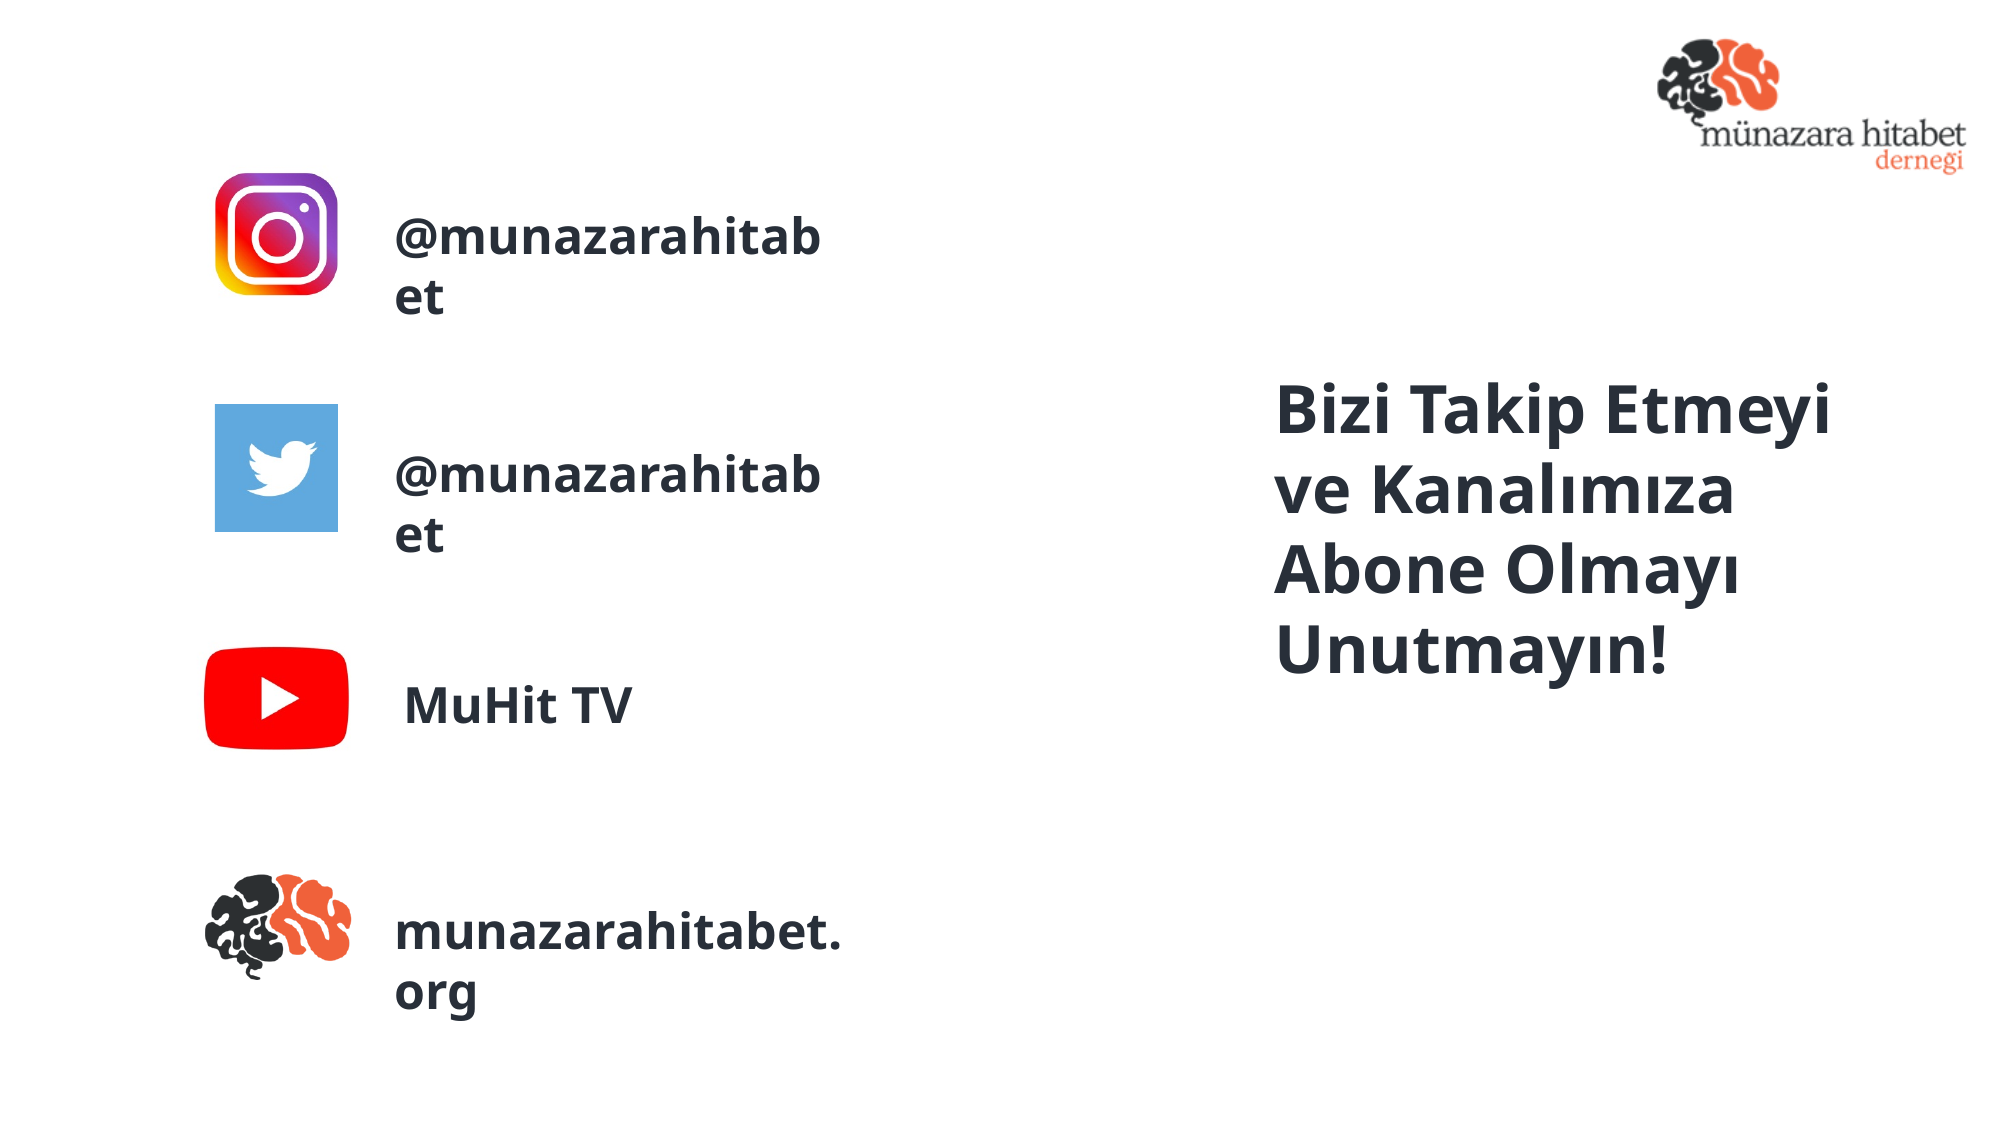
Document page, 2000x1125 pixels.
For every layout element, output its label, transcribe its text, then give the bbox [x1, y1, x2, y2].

text_box MuHit TV [388, 665, 702, 741]
picture [196, 869, 357, 980]
text_box @munazarahitabet [379, 197, 843, 333]
text_box munazarahitabet.org [379, 891, 864, 1027]
picture [196, 617, 357, 780]
text_box Bizi Takip Etmeyi ve Kanalımıza Abone Olmayı Unutmayın! [1259, 359, 1863, 694]
text_box @munazarahitabet [379, 435, 843, 571]
picture [214, 404, 339, 532]
picture [196, 154, 357, 314]
picture [1649, 34, 1980, 178]
